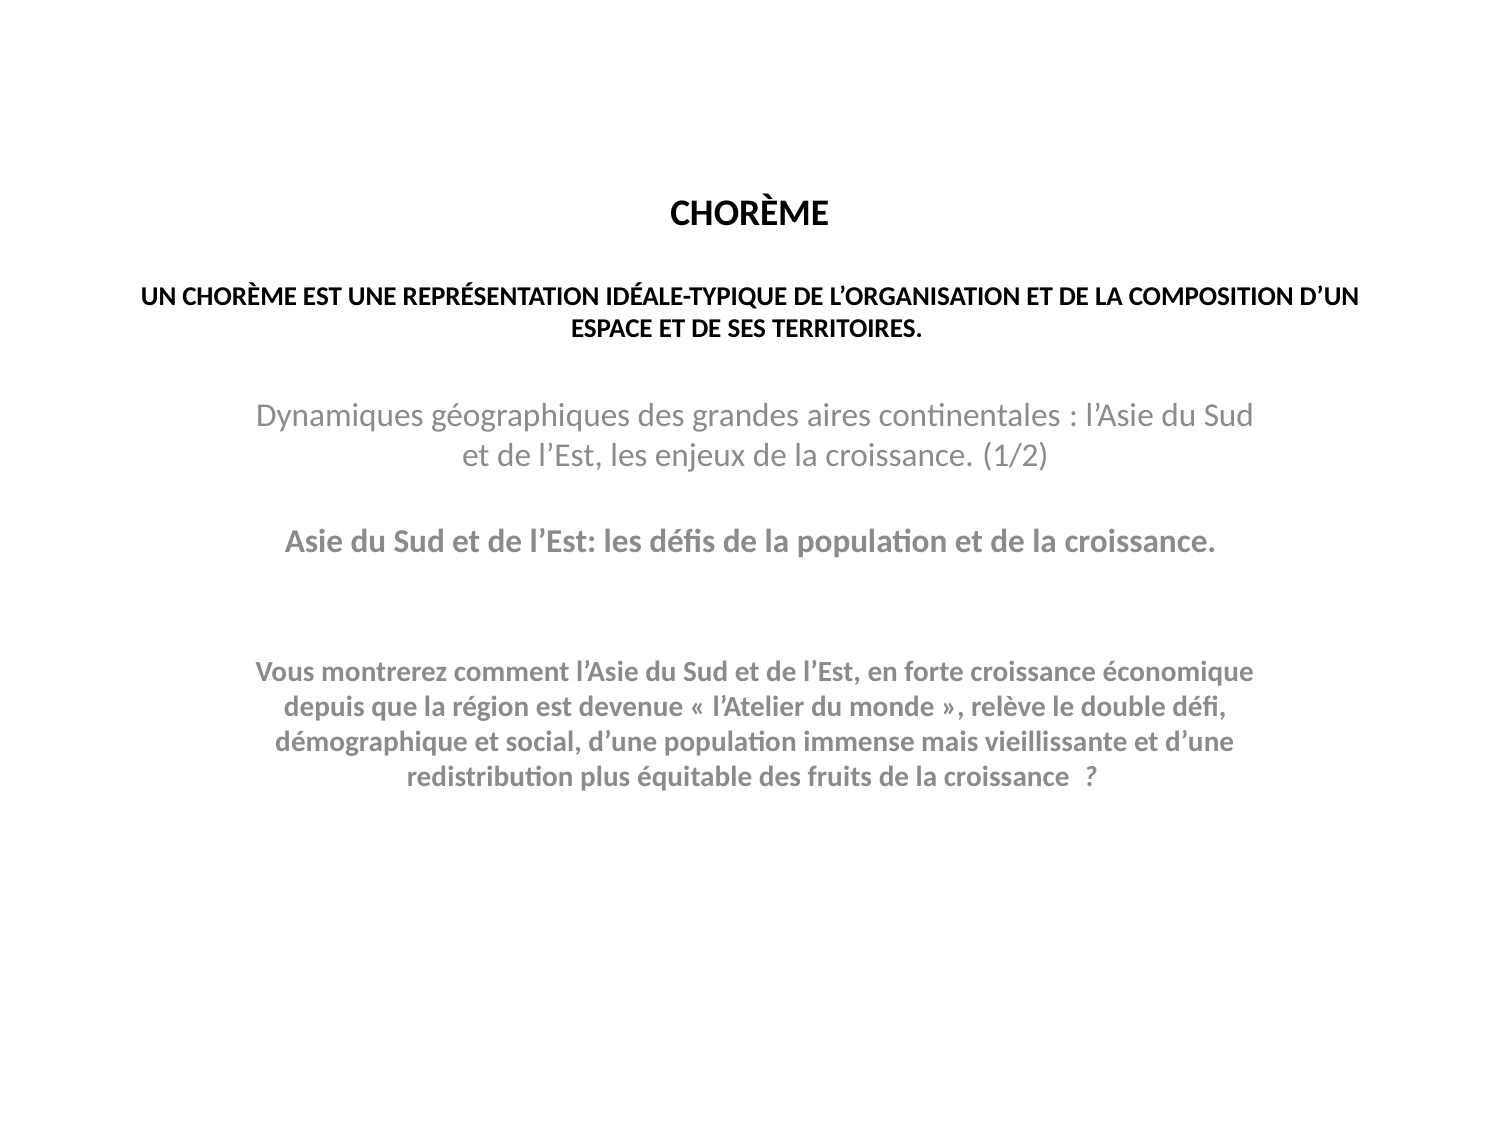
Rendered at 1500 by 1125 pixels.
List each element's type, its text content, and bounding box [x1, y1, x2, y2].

subtitle Dynamiques géographiques des grandes aires continentales : l’Asie du Sud et de l’Est, les enjeux de la croissance. (1/2) Asie du Sud et de l’Est: les défis de la population et de la croissance. Vous montrerez comment l’Asie du Sud et de l’Est, en forte croissance économique depuis que la région est devenue « l’Atelier du monde », relève le double défi, démographique et social, d’une population immense mais vieillissante et d’une redistribution plus équitable des fruits de la croissance ? [230, 385, 1281, 1035]
title CHORÈME UN CHORÈME EST UNE REPRÉSENTATION IDÉALE-TYPIQUE DE L’ORGANISATION ET DE LA COMPOSITION D’UN ESPACE ET DE SES TERRITOIRES. [112, 160, 1388, 591]
